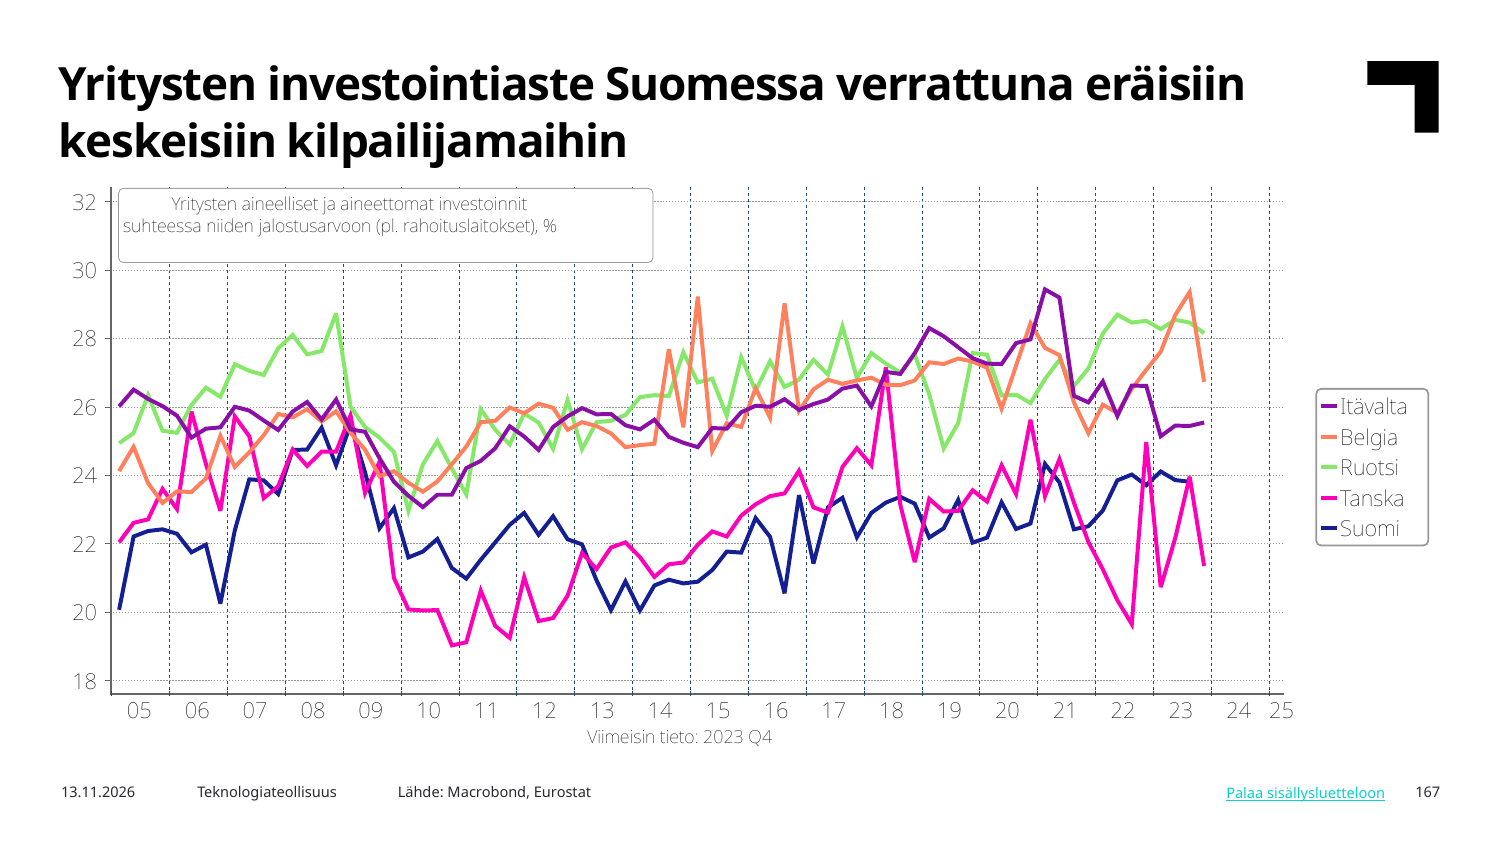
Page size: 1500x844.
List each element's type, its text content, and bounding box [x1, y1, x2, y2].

list Lähde: Macrobond, Eurostat [382, 775, 871, 803]
text_box Palaa sisällysluetteloon [1211, 776, 1424, 804]
slide_number 167 [1313, 775, 1456, 803]
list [63, 178, 1438, 761]
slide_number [46, 775, 182, 803]
list Yritysten investointiaste Suomessa verrattuna eräisiin keskeisiin kilpailijamaihin [41, 46, 1356, 164]
footer Teknologiateollisuus [182, 775, 382, 803]
